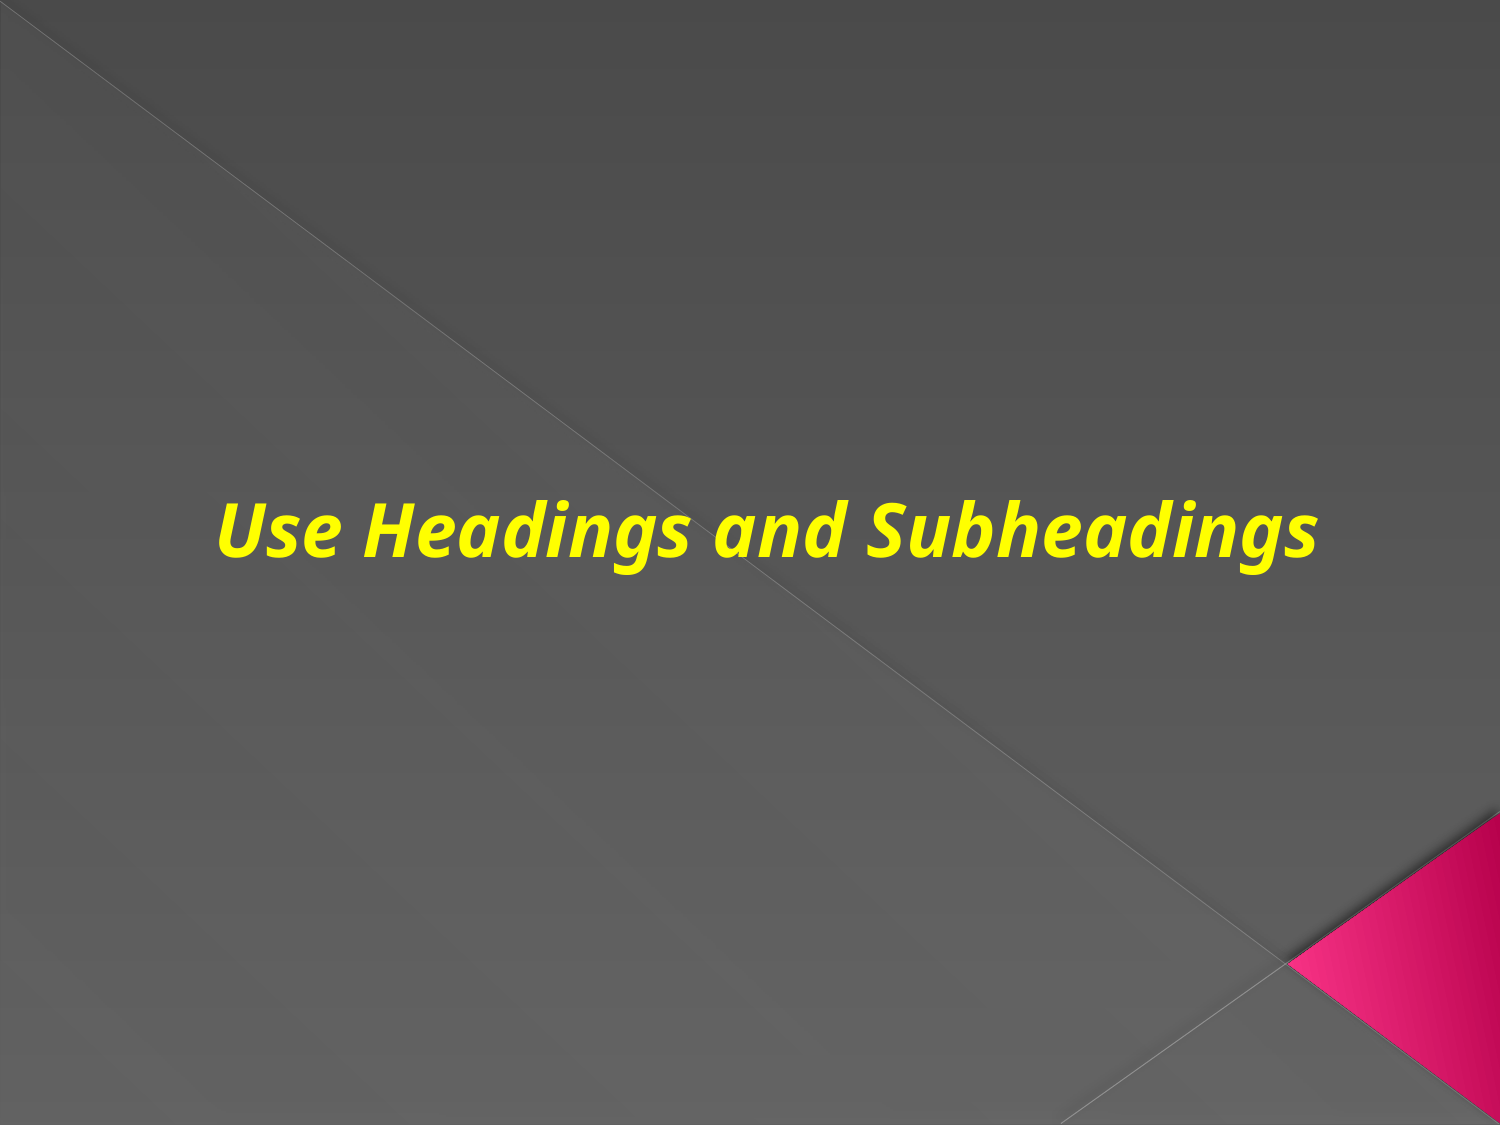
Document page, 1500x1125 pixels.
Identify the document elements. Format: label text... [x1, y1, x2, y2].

text_box Use Headings and Subheadings [199, 474, 1336, 580]
